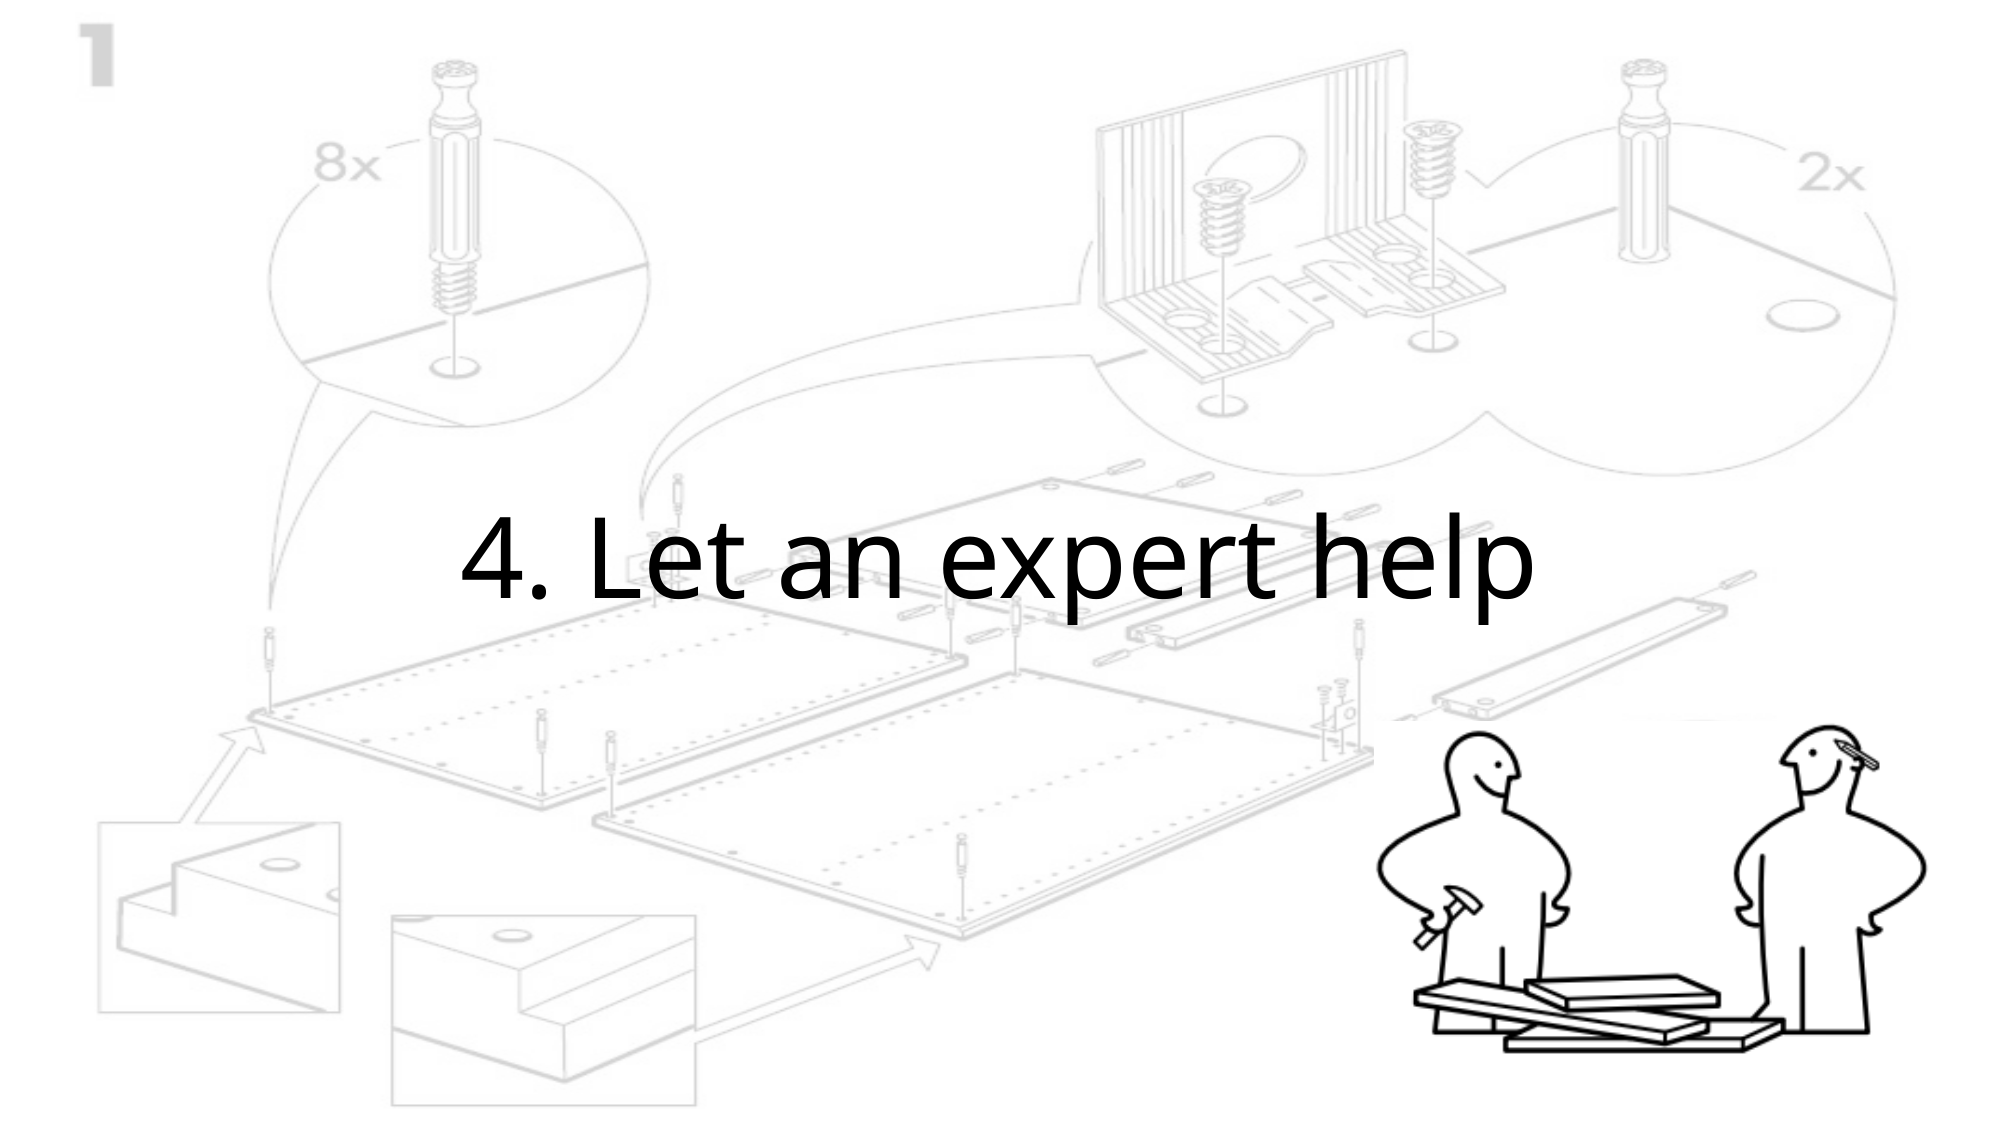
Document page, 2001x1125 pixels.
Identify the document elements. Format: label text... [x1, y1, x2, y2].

title 4. Let an expert help [137, 453, 1863, 672]
picture [1373, 721, 1932, 1066]
